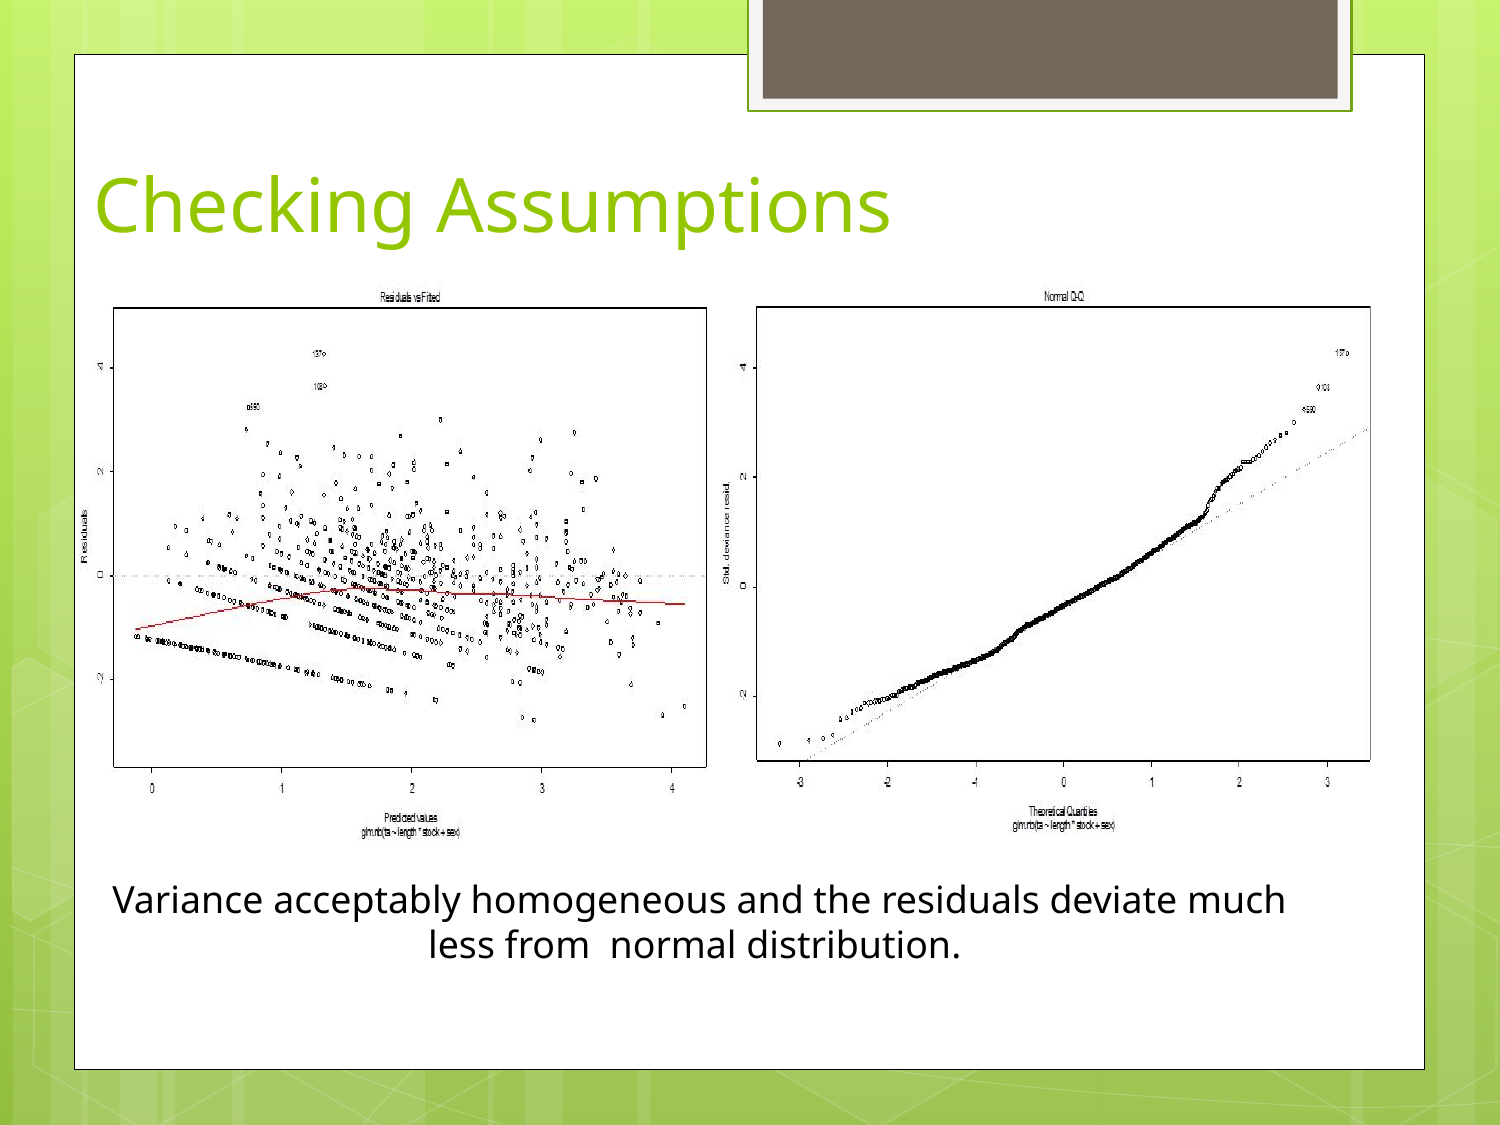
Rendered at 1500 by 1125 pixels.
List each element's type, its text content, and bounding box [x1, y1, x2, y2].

text_box Variance acceptably homogeneous and the residuals deviate much less from normal distribution. [62, 868, 1338, 974]
picture [78, 249, 1388, 842]
text_box Checking Assumptions [78, 149, 1429, 338]
